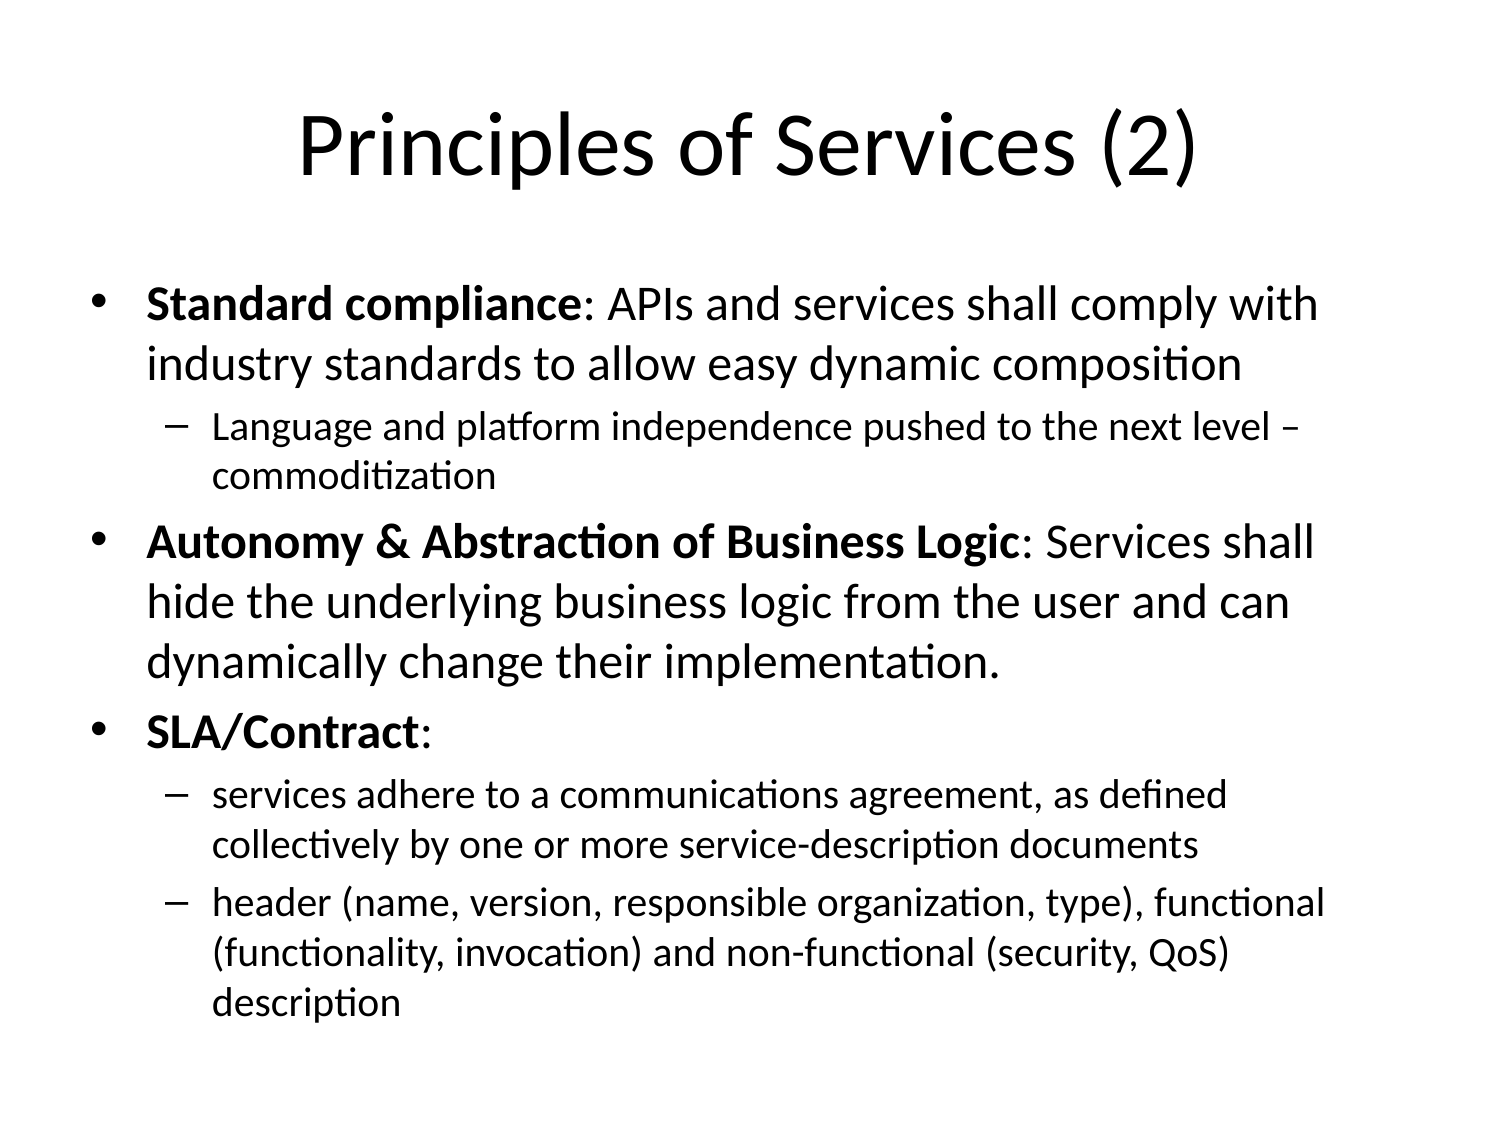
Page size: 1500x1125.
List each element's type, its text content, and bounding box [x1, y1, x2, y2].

title Principles of Services (2) [74, 44, 1426, 233]
list Standard compliance: APIs and services shall comply with industry standards to allow easy dynamic composition Language and platform independence pushed to the next level – commoditization Autonomy & Abstraction of Business Logic: Services shall hide the underlying business logic from the user and can dynamically change their implementation. SLA/Contract: services adhere to a communications agreement, as defined collectively by one or more service-description documents header (name, version, responsible organization, type), functional (functionality, invocation) and non-functional (security, QoS) description [74, 262, 1426, 1006]
